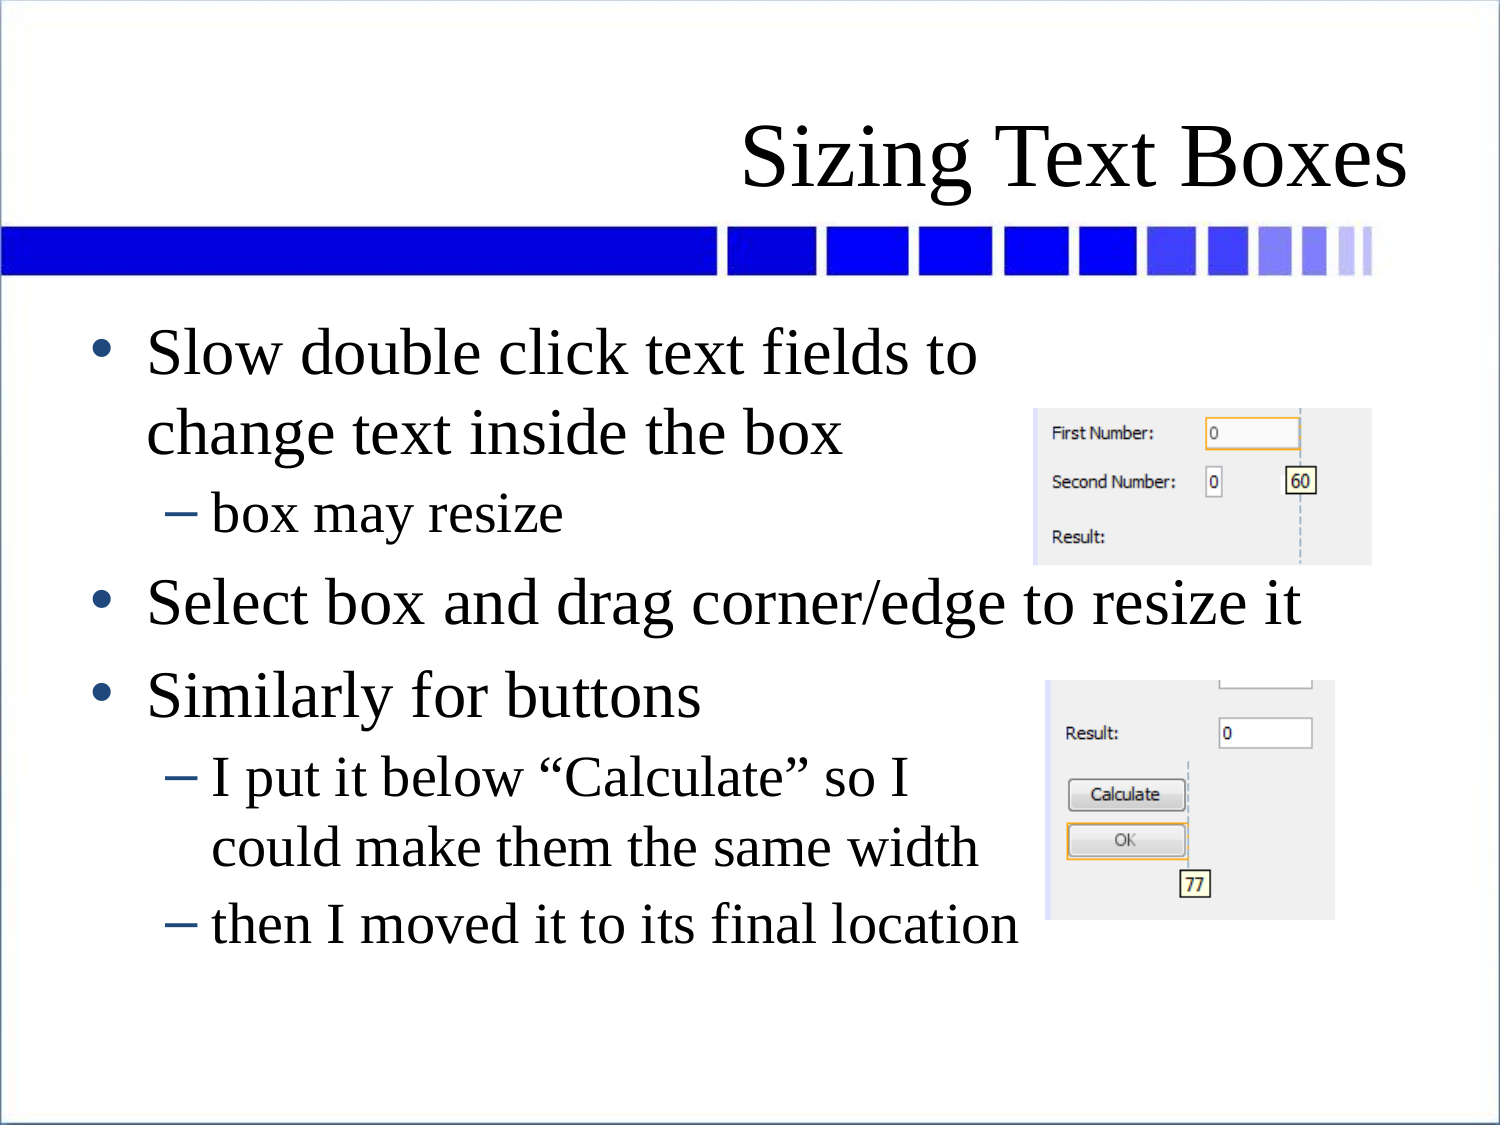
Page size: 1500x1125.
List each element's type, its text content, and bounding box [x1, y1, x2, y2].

title Sizing Text Boxes [74, 44, 1426, 213]
list Slow double click text fields to change text inside the box box may resize Select box and drag corner/edge to resize it Similarly for buttons I put it below “Calculate” so I could make them the same width then I moved it to its final location [74, 299, 1426, 1063]
picture [0, 0, 1500, 1125]
